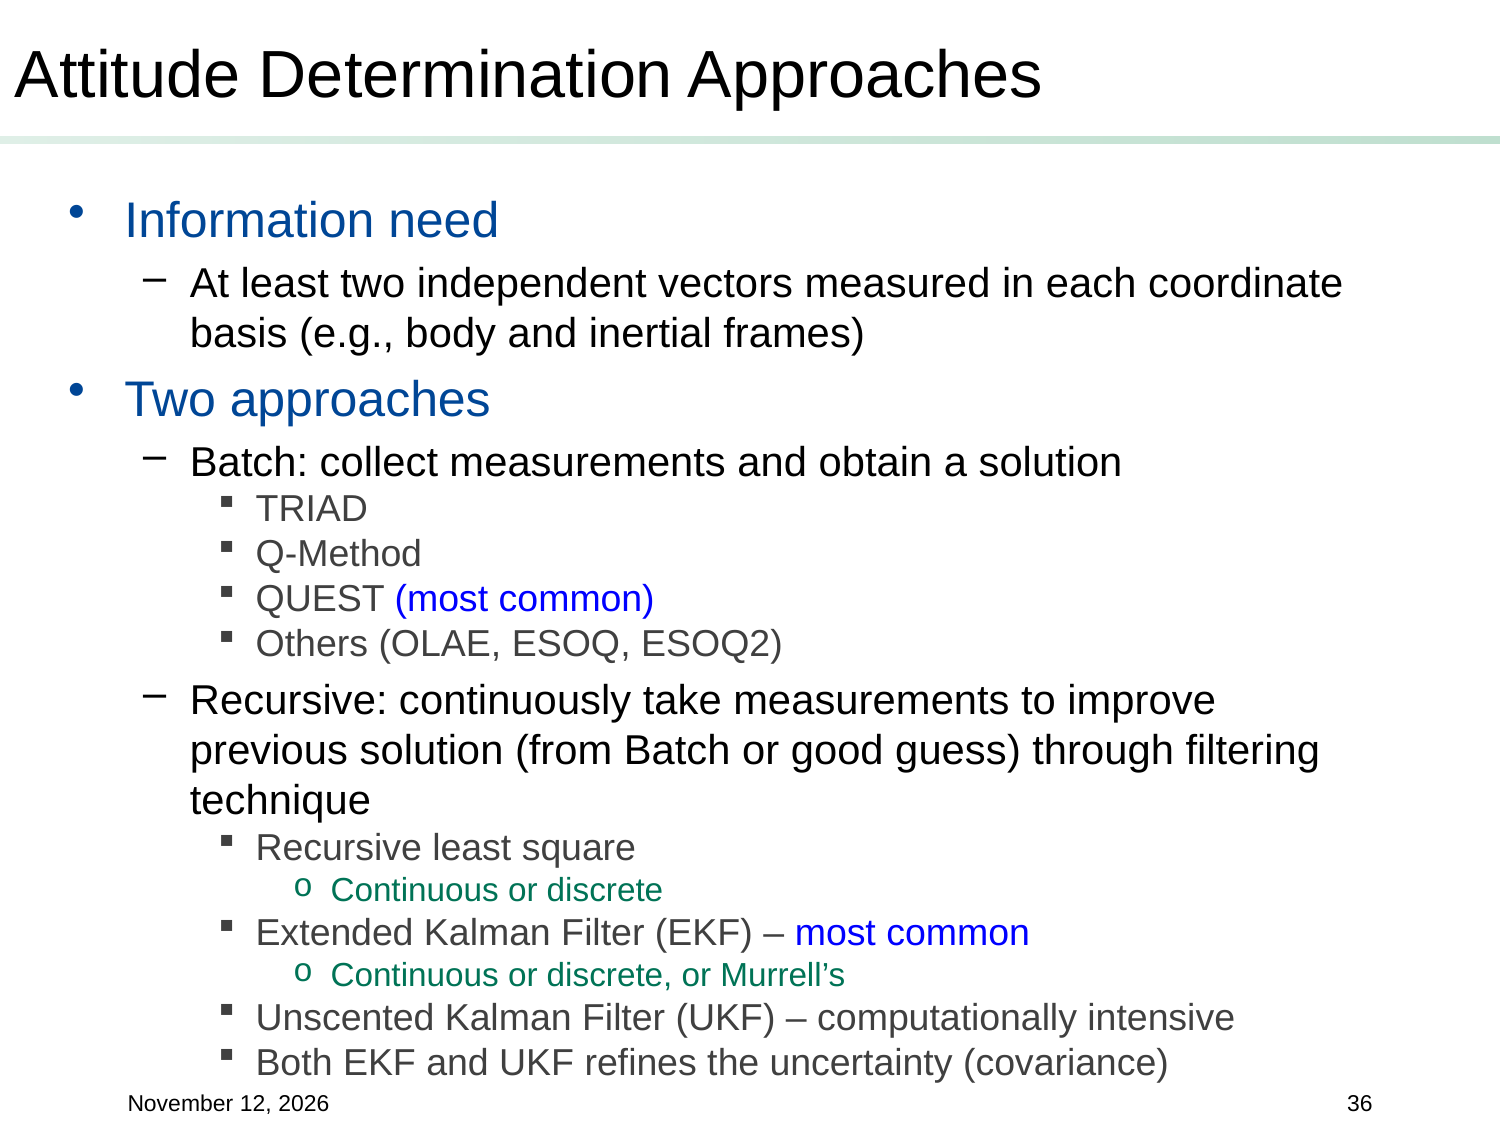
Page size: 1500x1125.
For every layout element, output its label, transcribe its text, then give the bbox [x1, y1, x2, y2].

slide_number 36 [1074, 1087, 1388, 1118]
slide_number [112, 1087, 426, 1118]
title Attitude Determination Approaches [0, 0, 1380, 142]
list Information need At least two independent vectors measured in each coordinate basis (e.g., body and inertial frames) Two approaches Batch: collect measurements and obtain a solution TRIAD Q-Method QUEST (most common) Others (OLAE, ESOQ, ESOQ2) Recursive: continuously take measurements to improve previous solution (from Batch or good guess) through filtering technique Recursive least square Continuous or discrete Extended Kalman Filter (EKF) – most common Continuous or discrete, or Murrell’s Unscented Kalman Filter (UKF) – computationally intensive Both EKF and UKF refines the uncertainty (covariance) [53, 180, 1366, 1091]
